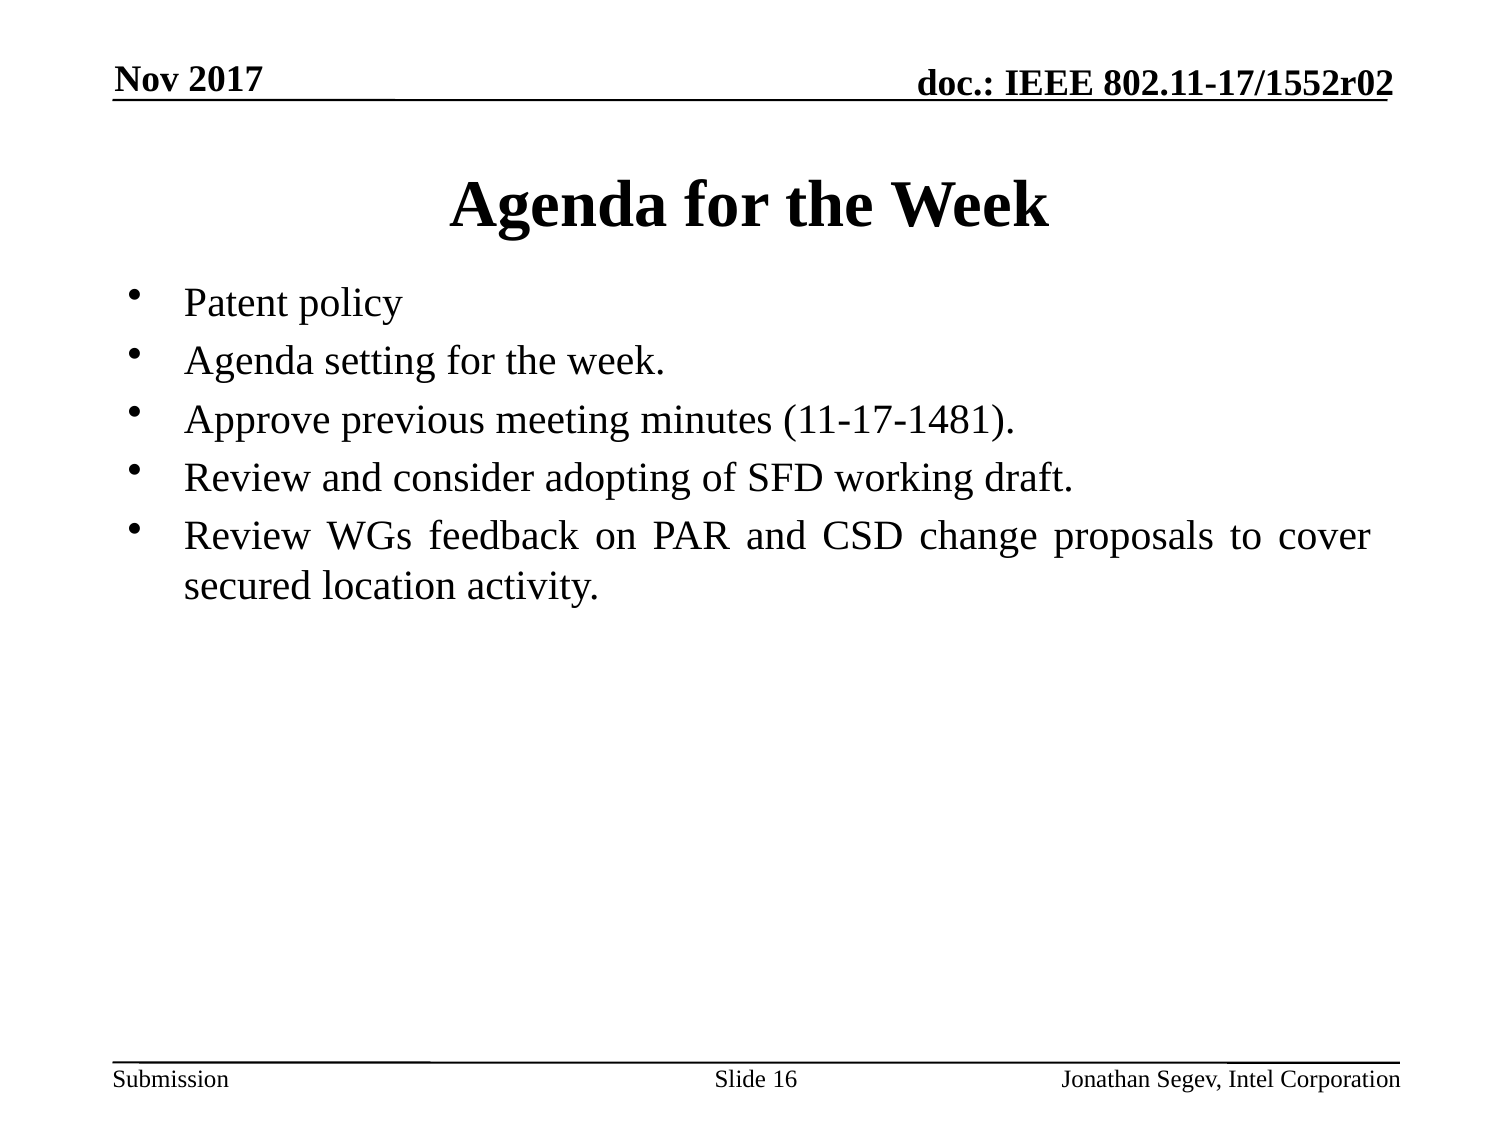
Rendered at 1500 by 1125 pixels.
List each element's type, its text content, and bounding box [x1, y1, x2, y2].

list Patent policy Agenda setting for the week. Approve previous meeting minutes (11-17-1481). Review and consider adopting of SFD working draft. Review WGs feedback on PAR and CSD change proposals to cover secured location activity. [112, 266, 1388, 1000]
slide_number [114, 54, 423, 100]
title Agenda for the Week [112, 112, 1388, 266]
slide_number Slide 16 [712, 1061, 800, 1123]
footer Jonathan Segev, Intel Corporation [878, 1061, 1402, 1093]
